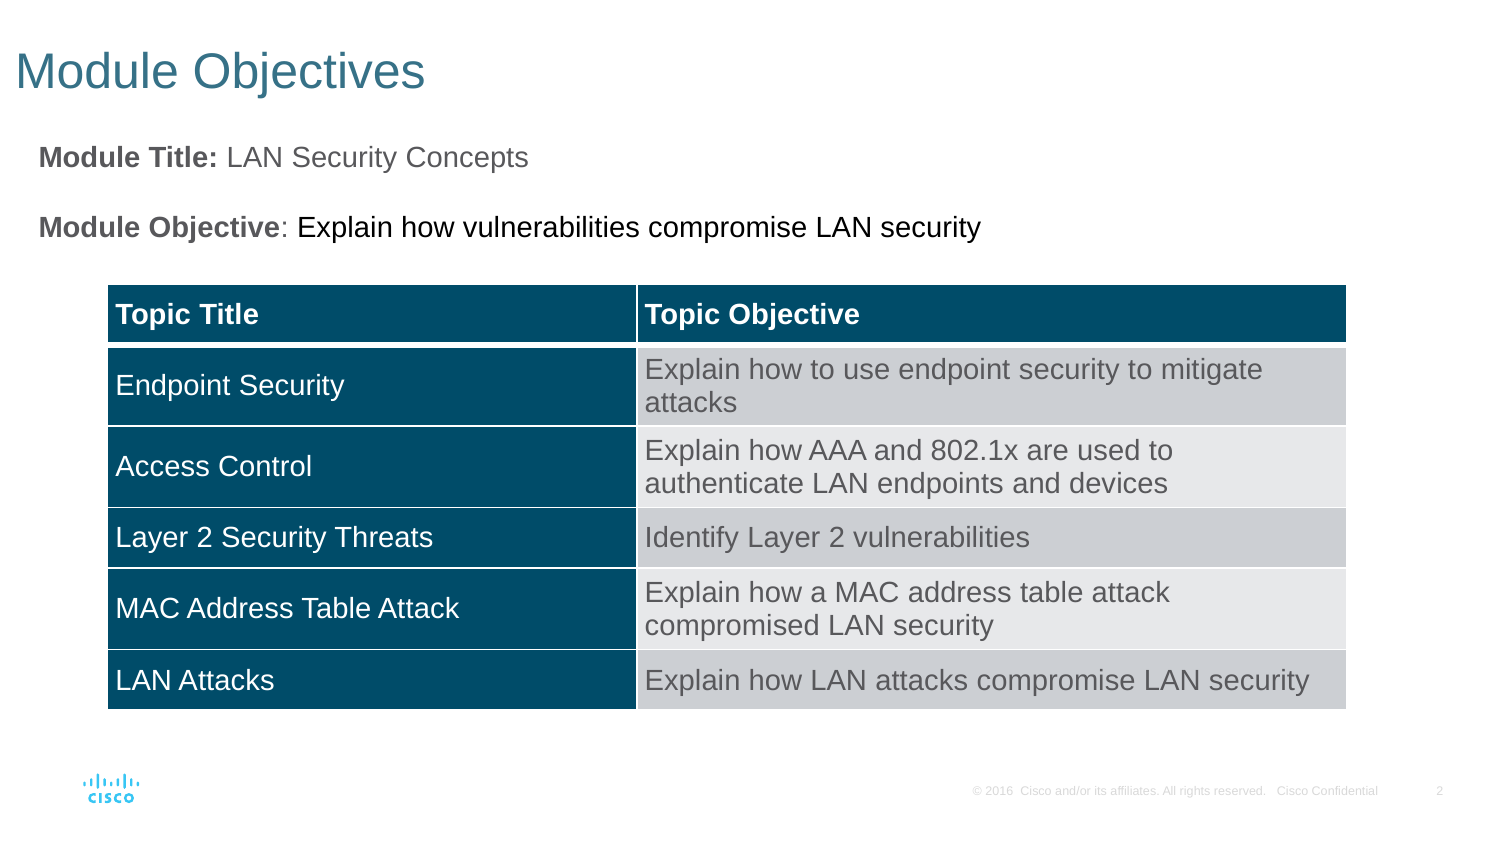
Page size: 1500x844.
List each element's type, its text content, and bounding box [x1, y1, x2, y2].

table_cell MAC Address Table Attack [108, 569, 636, 649]
table_cell Identify Layer 2 vulnerabilities [638, 508, 1346, 567]
table_cell Explain how AAA and 802.1x are used to authenticate LAN endpoints and devices [638, 427, 1346, 507]
title Module Objectives [0, 6, 1500, 131]
table_cell Explain how to use endpoint security to mitigate attacks [638, 348, 1346, 425]
table_header Topic Objective [638, 285, 1346, 342]
table_cell LAN Attacks [108, 650, 636, 709]
table_cell Access Control [108, 427, 636, 507]
table_cell Endpoint Security [108, 348, 636, 425]
table_cell Layer 2 Security Threats [108, 508, 636, 567]
table_header Topic Title [108, 285, 636, 342]
table_cell Explain how LAN attacks compromise LAN security [638, 650, 1346, 709]
list Module Title: LAN Security Concepts Module Objective: Explain how vulnerabilities compromise LAN security [23, 131, 1476, 256]
table_cell Explain how a MAC address table attack compromised LAN security [638, 569, 1346, 649]
